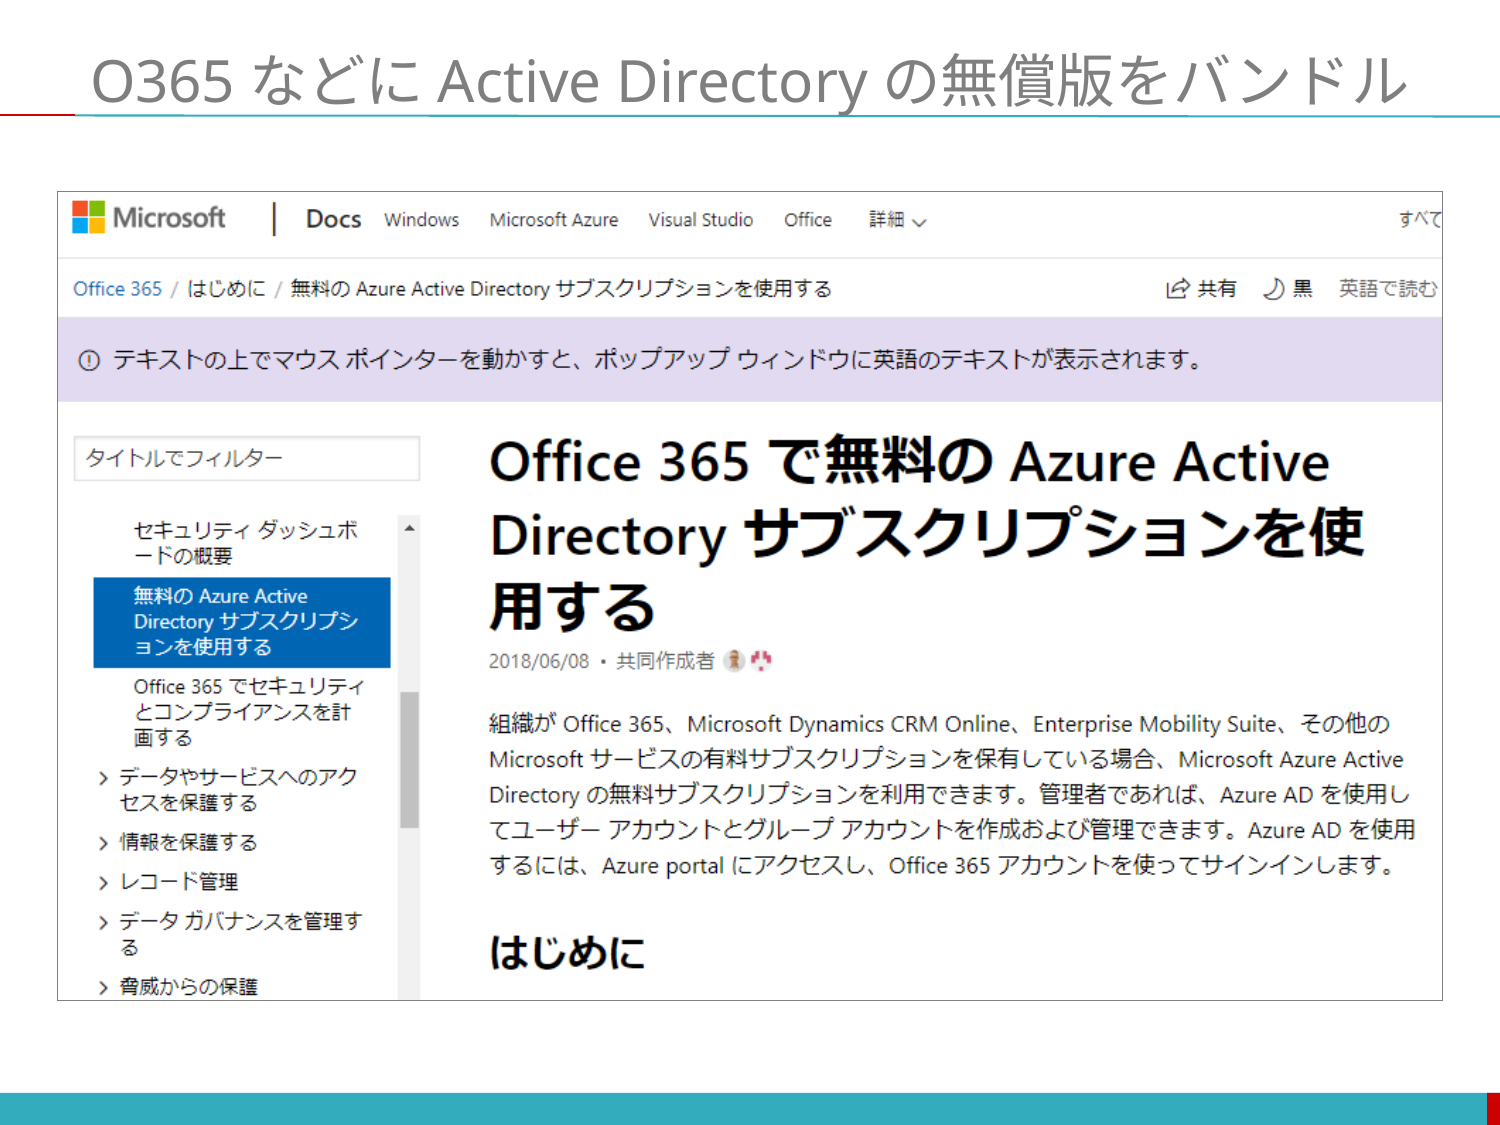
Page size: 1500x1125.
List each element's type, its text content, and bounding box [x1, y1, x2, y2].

title O365などにActive Directoryの無償版をバンドル [75, 45, 1500, 114]
picture [56, 191, 1443, 1001]
